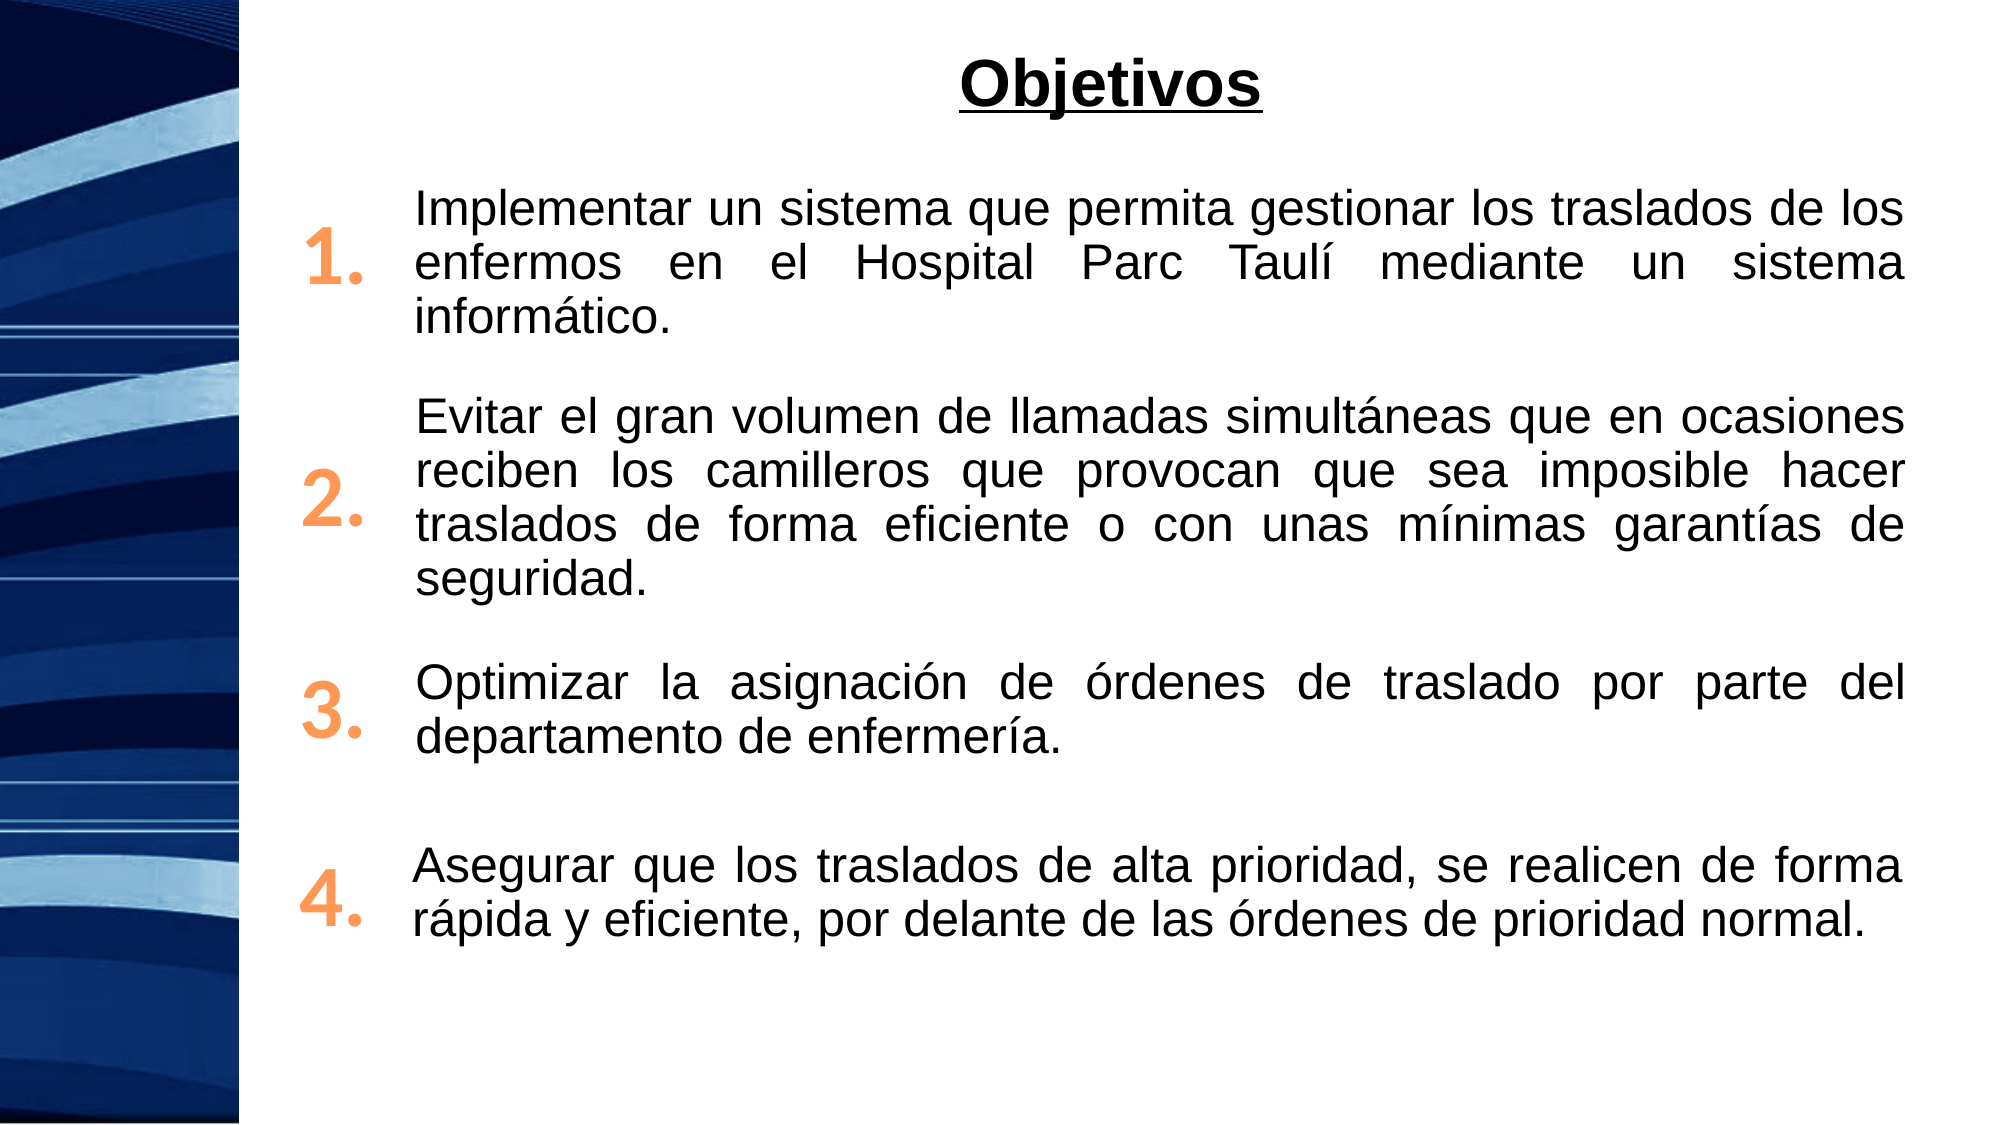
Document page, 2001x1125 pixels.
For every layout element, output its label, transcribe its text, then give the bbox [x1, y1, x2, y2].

text_box Implementar un sistema que permita gestionar los traslados de los enfermos en el Hospital Parc Taulí mediante un sistema informático. [399, 175, 1920, 359]
text_box 4. [267, 831, 399, 952]
text_box Evitar el gran volumen de llamadas simultáneas que en ocasiones reciben los camilleros que provocan que sea imposible hacer traslados de forma eficiente o con unas mínimas garantías de seguridad. [400, 383, 1922, 610]
text_box 1. [268, 189, 400, 310]
text_box Asegurar que los traslados de alta prioridad, se realicen de forma rápida y eficiente, por delante de las órdenes de prioridad normal. [397, 832, 1918, 974]
text_box 2. [268, 431, 400, 552]
text_box Optimizar la asignación de órdenes de traslado por parte del departamento de enfermería. [400, 649, 1922, 791]
text_box Objetivos [252, 41, 1970, 105]
text_box 3. [267, 643, 399, 764]
picture [0, 0, 239, 1125]
